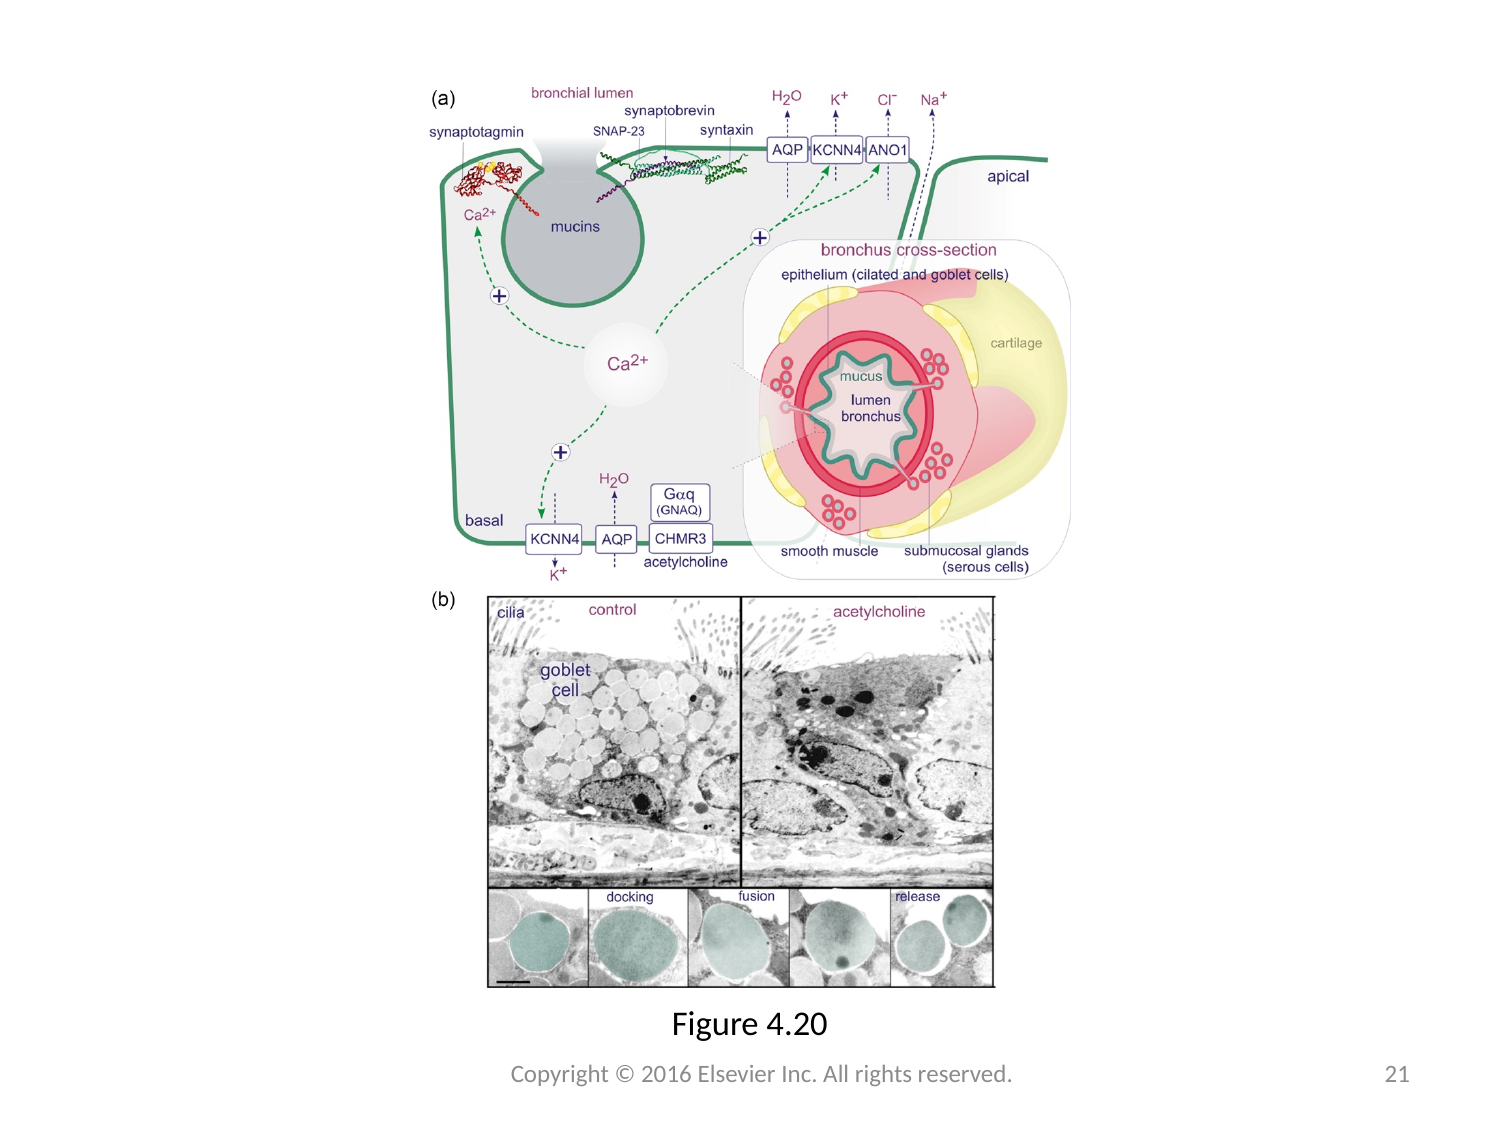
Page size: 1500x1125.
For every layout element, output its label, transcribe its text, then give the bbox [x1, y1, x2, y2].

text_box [428, 87, 1071, 1051]
footer Copyright © 2016 Elsevier Inc. All rights reserved. [487, 1058, 1038, 1103]
slide_number 21 [1074, 1042, 1425, 1103]
